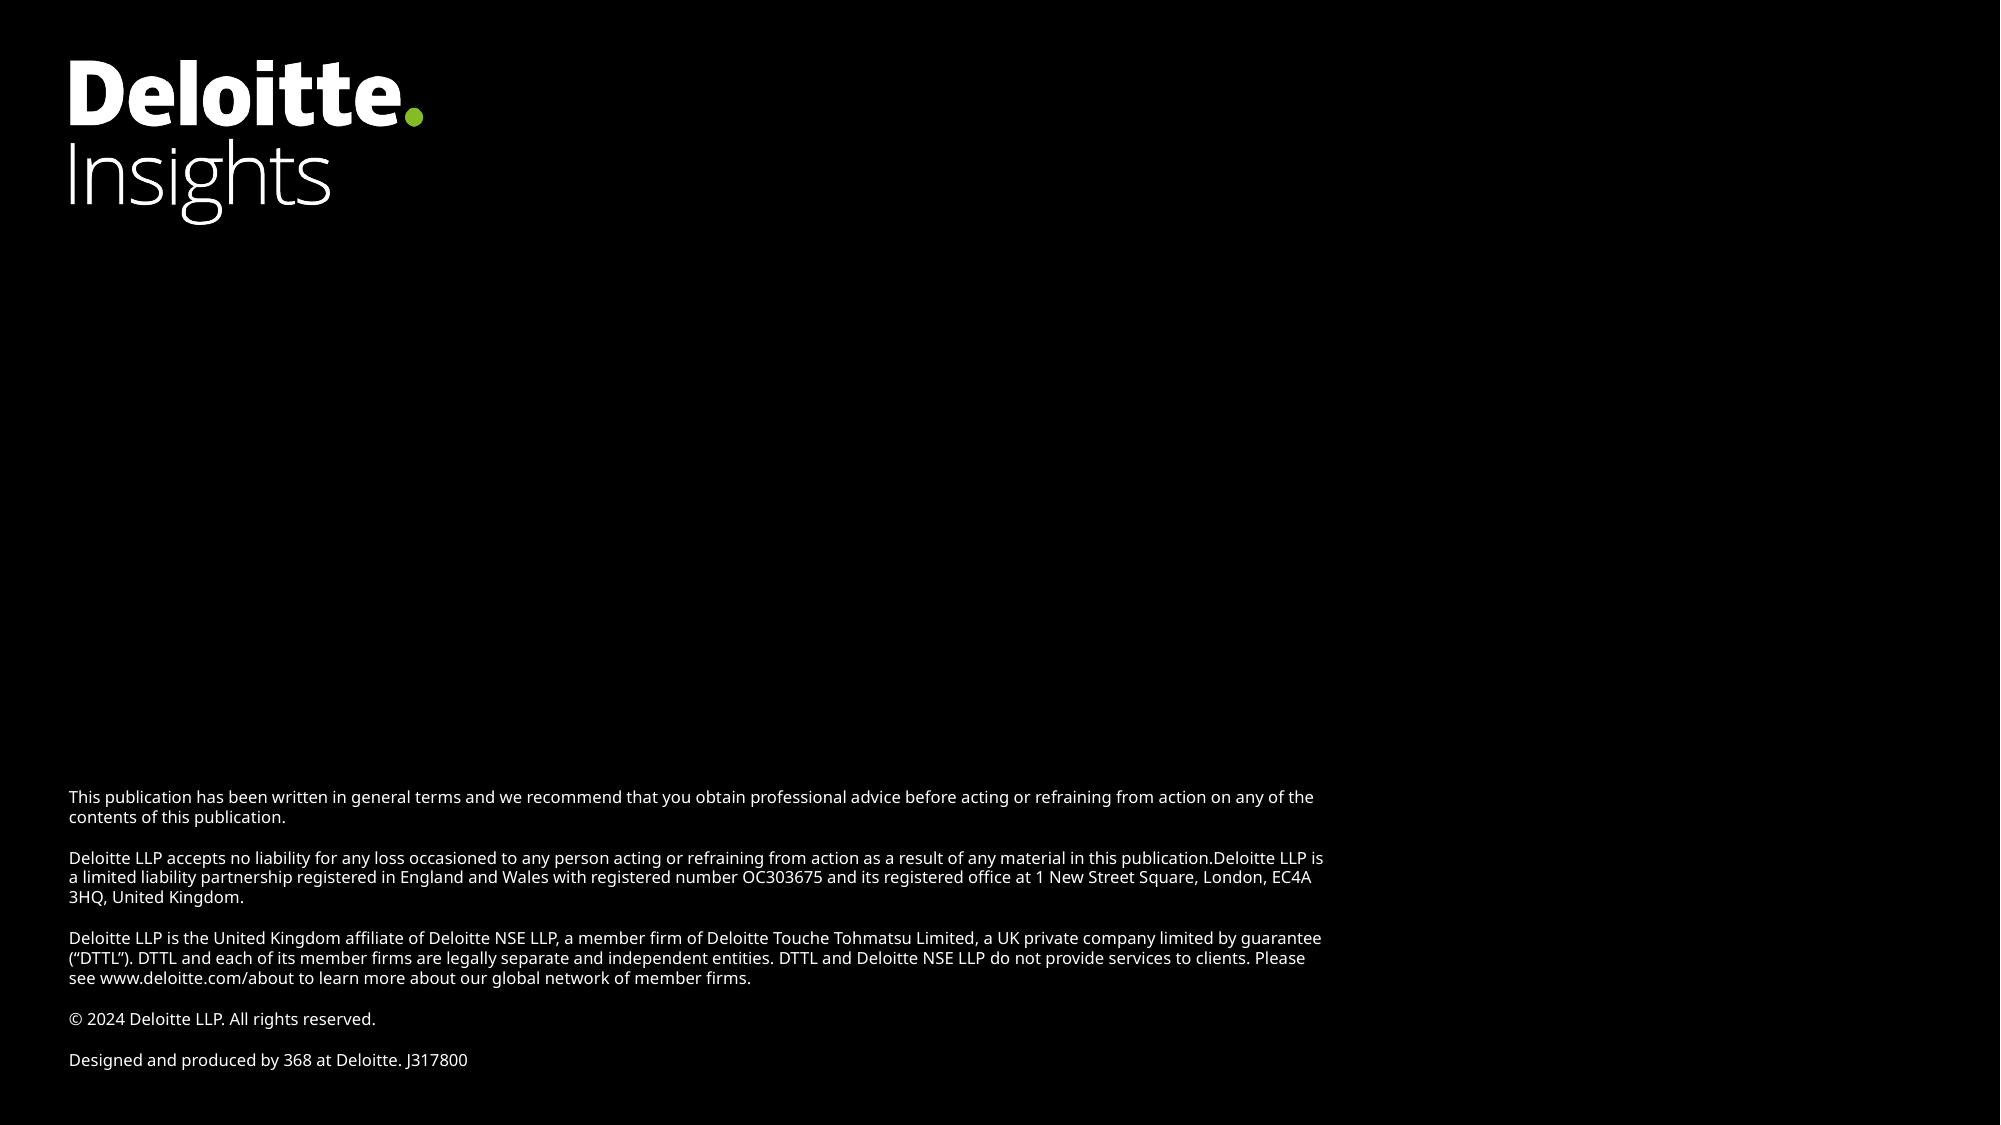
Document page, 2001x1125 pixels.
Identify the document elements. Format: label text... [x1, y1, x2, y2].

list This publication has been written in general terms and we recommend that you obtain professional advice before acting or refraining from action on any of the contents of this publication. Deloitte LLP accepts no liability for any loss occasioned to any person acting or refraining from action as a result of any material in this publication.Deloitte LLP is a limited liability partnership registered in England and Wales with registered number OC303675 and its registered office at 1 New Street Square, London, EC4A 3HQ, United Kingdom. Deloitte LLP is the United Kingdom affiliate of Deloitte NSE LLP, a member firm of Deloitte Touche Tohmatsu Limited, a UK private company limited by guarantee (“DTTL”). DTTL and each of its member firms are legally separate and independent entities. DTTL and Deloitte NSE LLP do not provide services to clients. Please see www.deloitte.com/about to learn more about our global network of member firms. © 2024 Deloitte LLP. All rights reserved. Designed and produced by 368 at Deloitte. J317800 [69, 413, 1329, 1070]
picture [69, 60, 424, 225]
